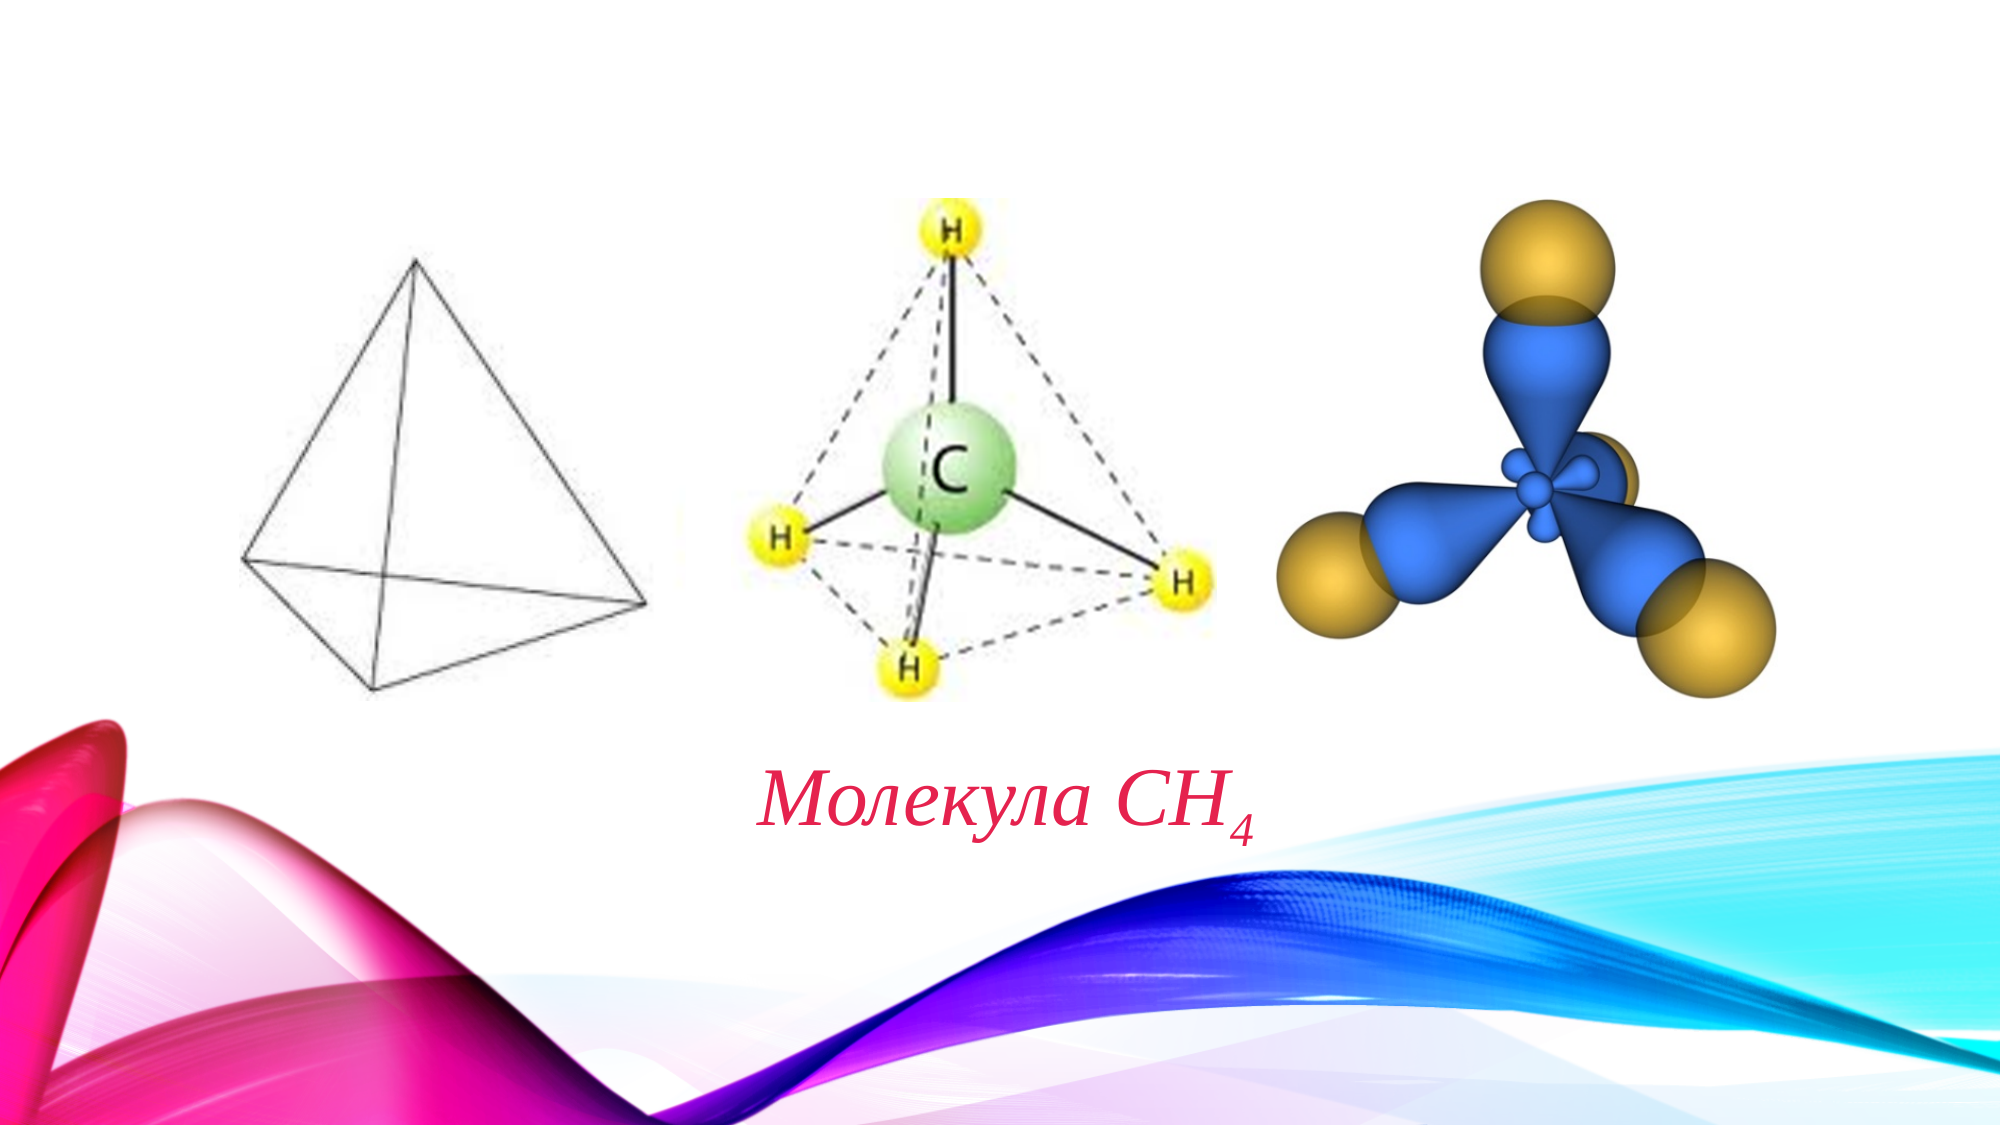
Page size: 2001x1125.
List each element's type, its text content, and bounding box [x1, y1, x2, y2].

picture [0, 717, 2000, 1125]
picture [1795, 1003, 1806, 1008]
text_box Молекула CH4 [742, 734, 1270, 863]
picture [238, 197, 686, 701]
picture [1274, 197, 1778, 701]
picture [730, 197, 1218, 702]
